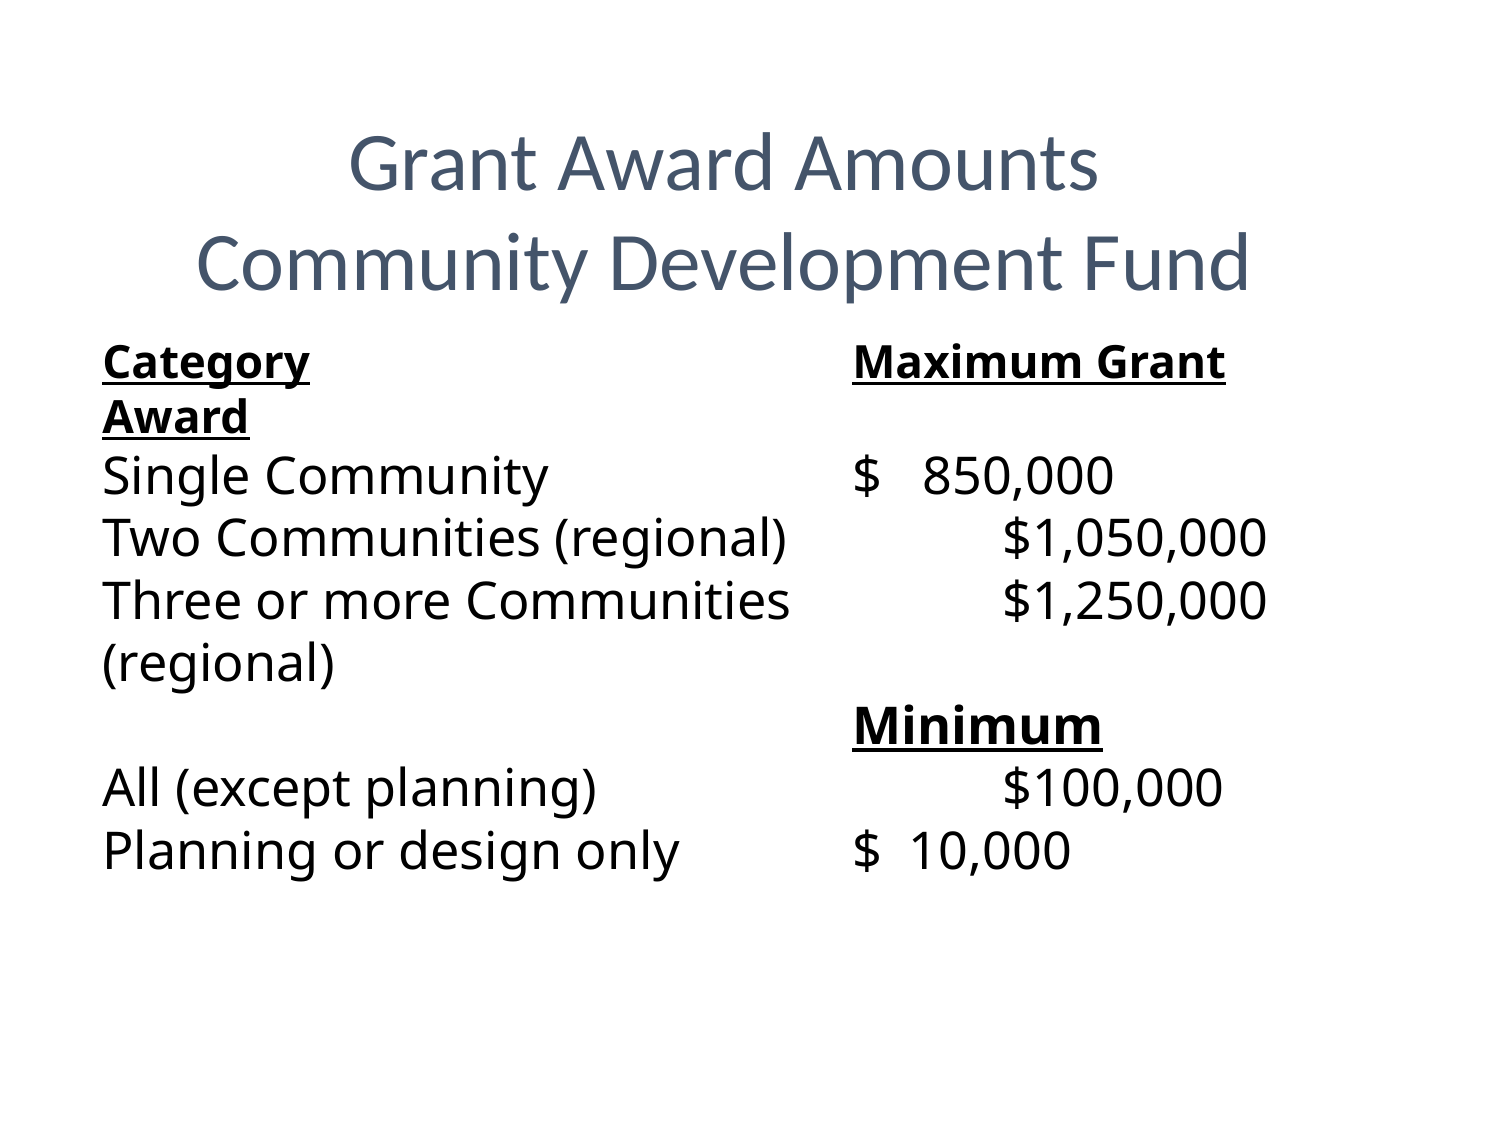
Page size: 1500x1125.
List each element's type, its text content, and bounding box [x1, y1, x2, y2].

text_box Grant Award Amounts Community Development Fund [181, 99, 1269, 315]
text_box Category Maximum Grant Award Single Community $ 850,000 Two Communities (regional) $1,050,000 Three or more Communities $1,250,000 (regional) Minimum All (except planning) $100,000 Planning or design only $ 10,000 [87, 324, 1388, 942]
text_box [734, 506, 1125, 602]
